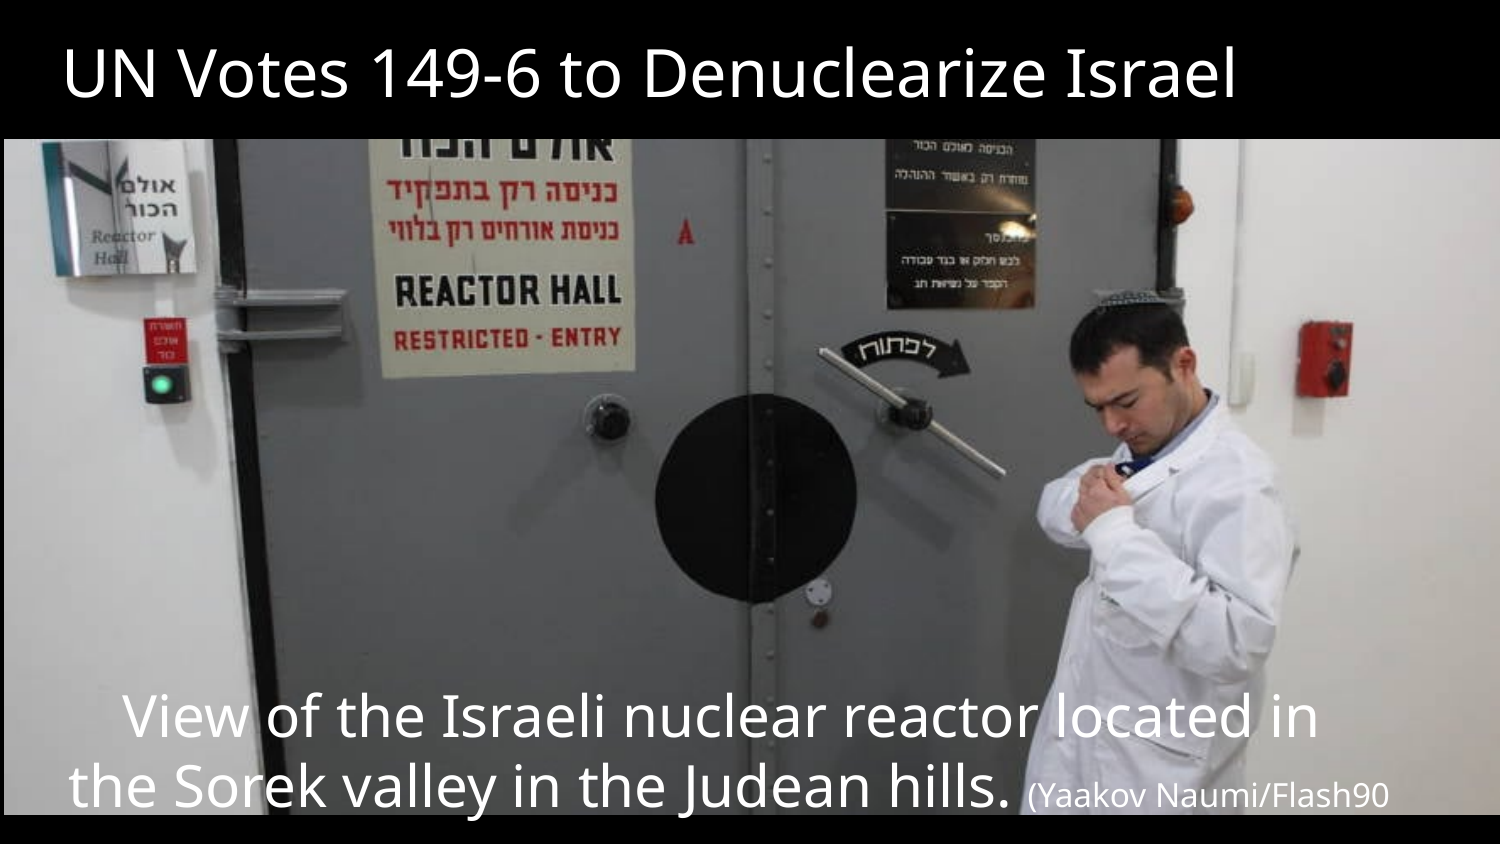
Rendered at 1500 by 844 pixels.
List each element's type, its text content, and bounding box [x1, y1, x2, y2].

picture [4, 139, 1500, 815]
subtitle UN Votes 149-6 to Denuclearize Israel [50, 34, 1450, 137]
